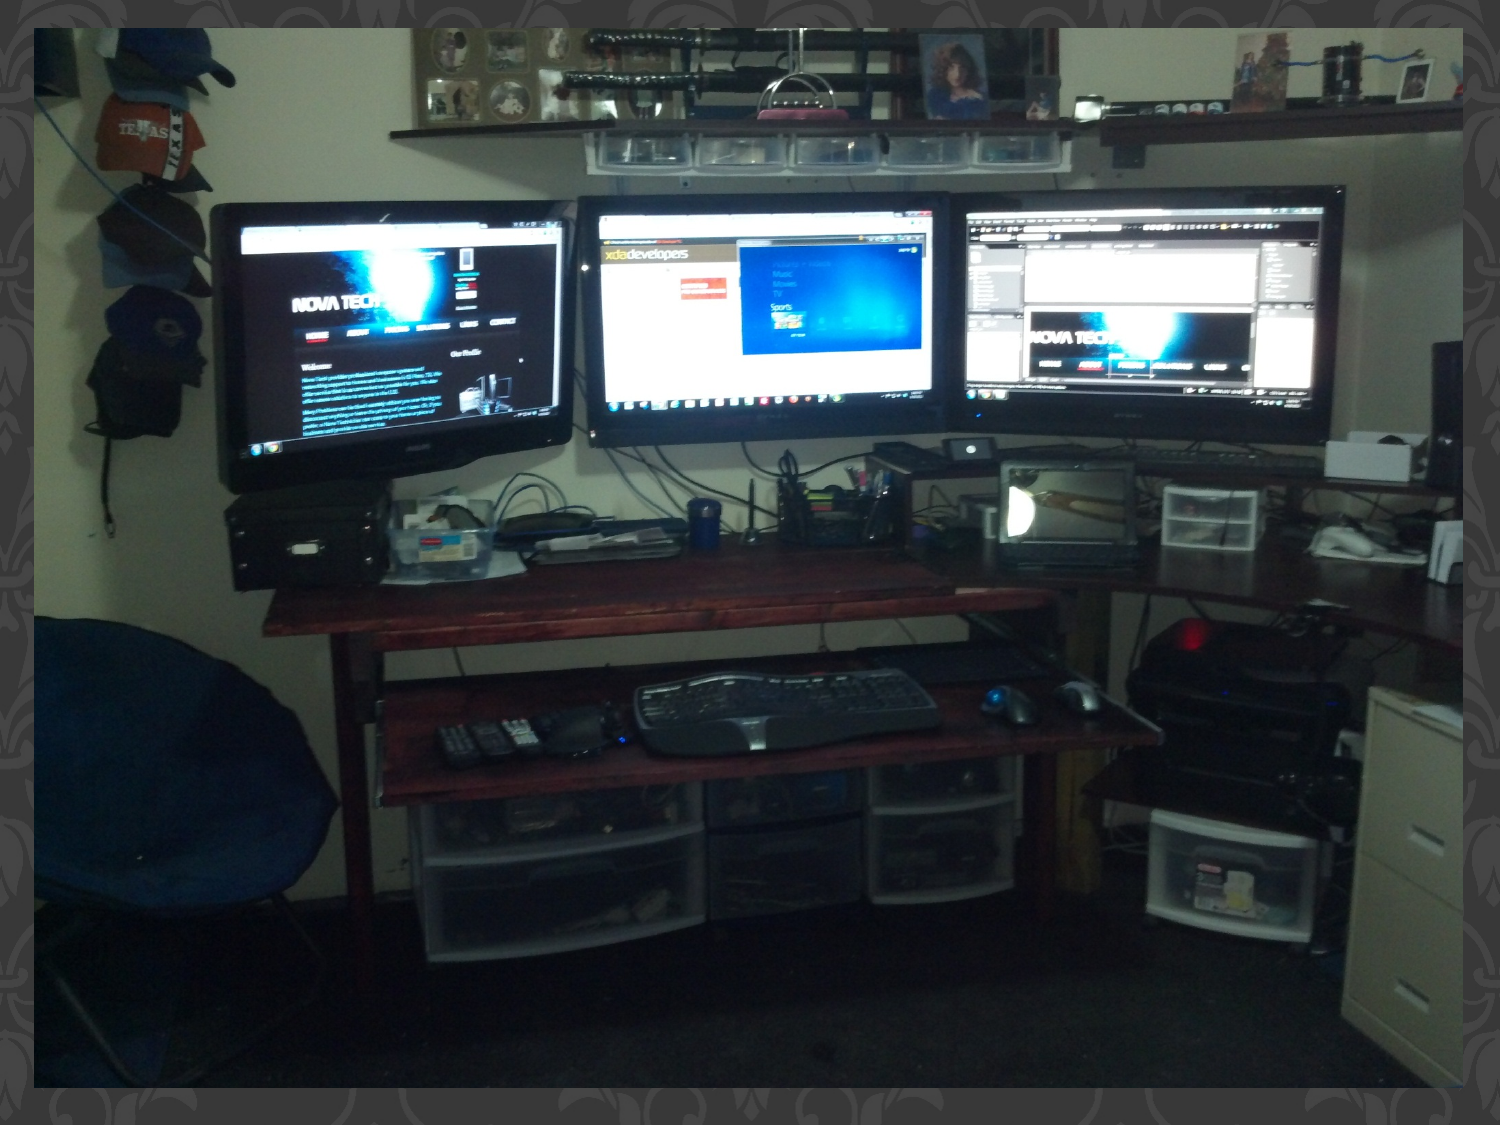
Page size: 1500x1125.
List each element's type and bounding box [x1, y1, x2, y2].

picture [33, 27, 1463, 1088]
